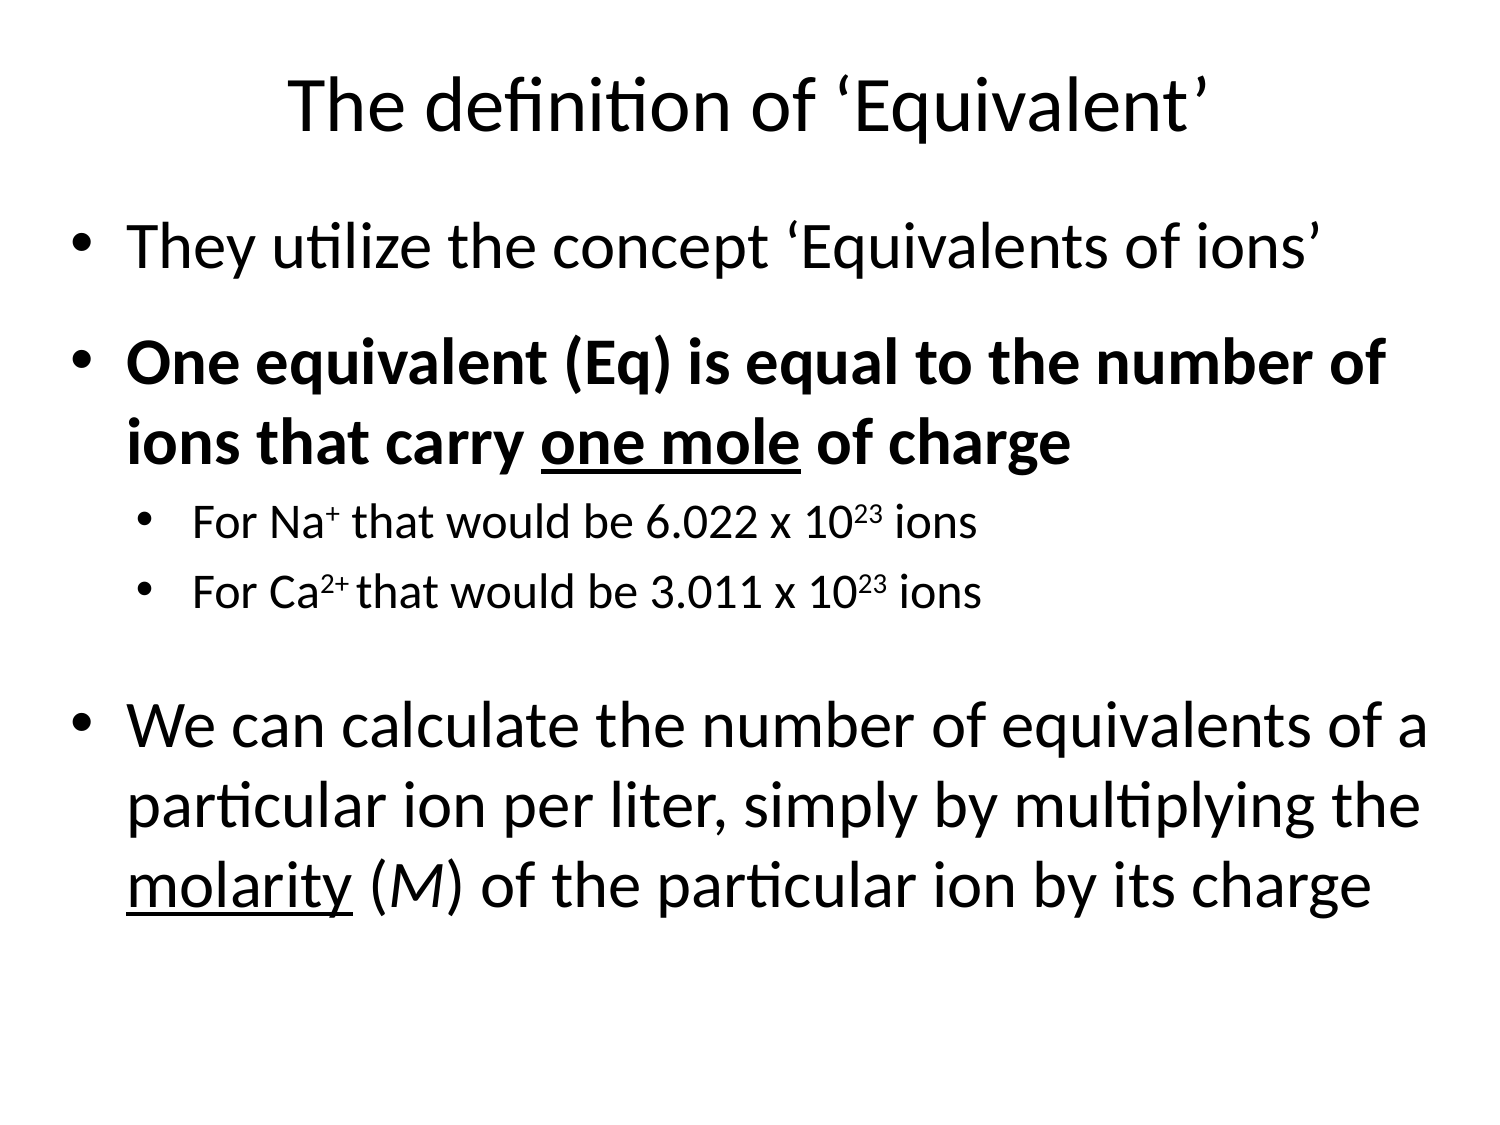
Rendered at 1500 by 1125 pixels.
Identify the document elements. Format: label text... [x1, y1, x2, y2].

title The definition of ‘Equivalent’ [75, 45, 1425, 155]
list They utilize the concept ‘Equivalents of ions’ One equivalent (Eq) is equal to the number of ions that carry one mole of charge For Na+ that would be 6.022 x 1023 ions For Ca2+ that would be 3.011 x 1023 ions We can calculate the number of equivalents of a particular ion per liter, simply by multiplying the molarity (M) of the particular ion by its charge [55, 194, 1456, 1005]
